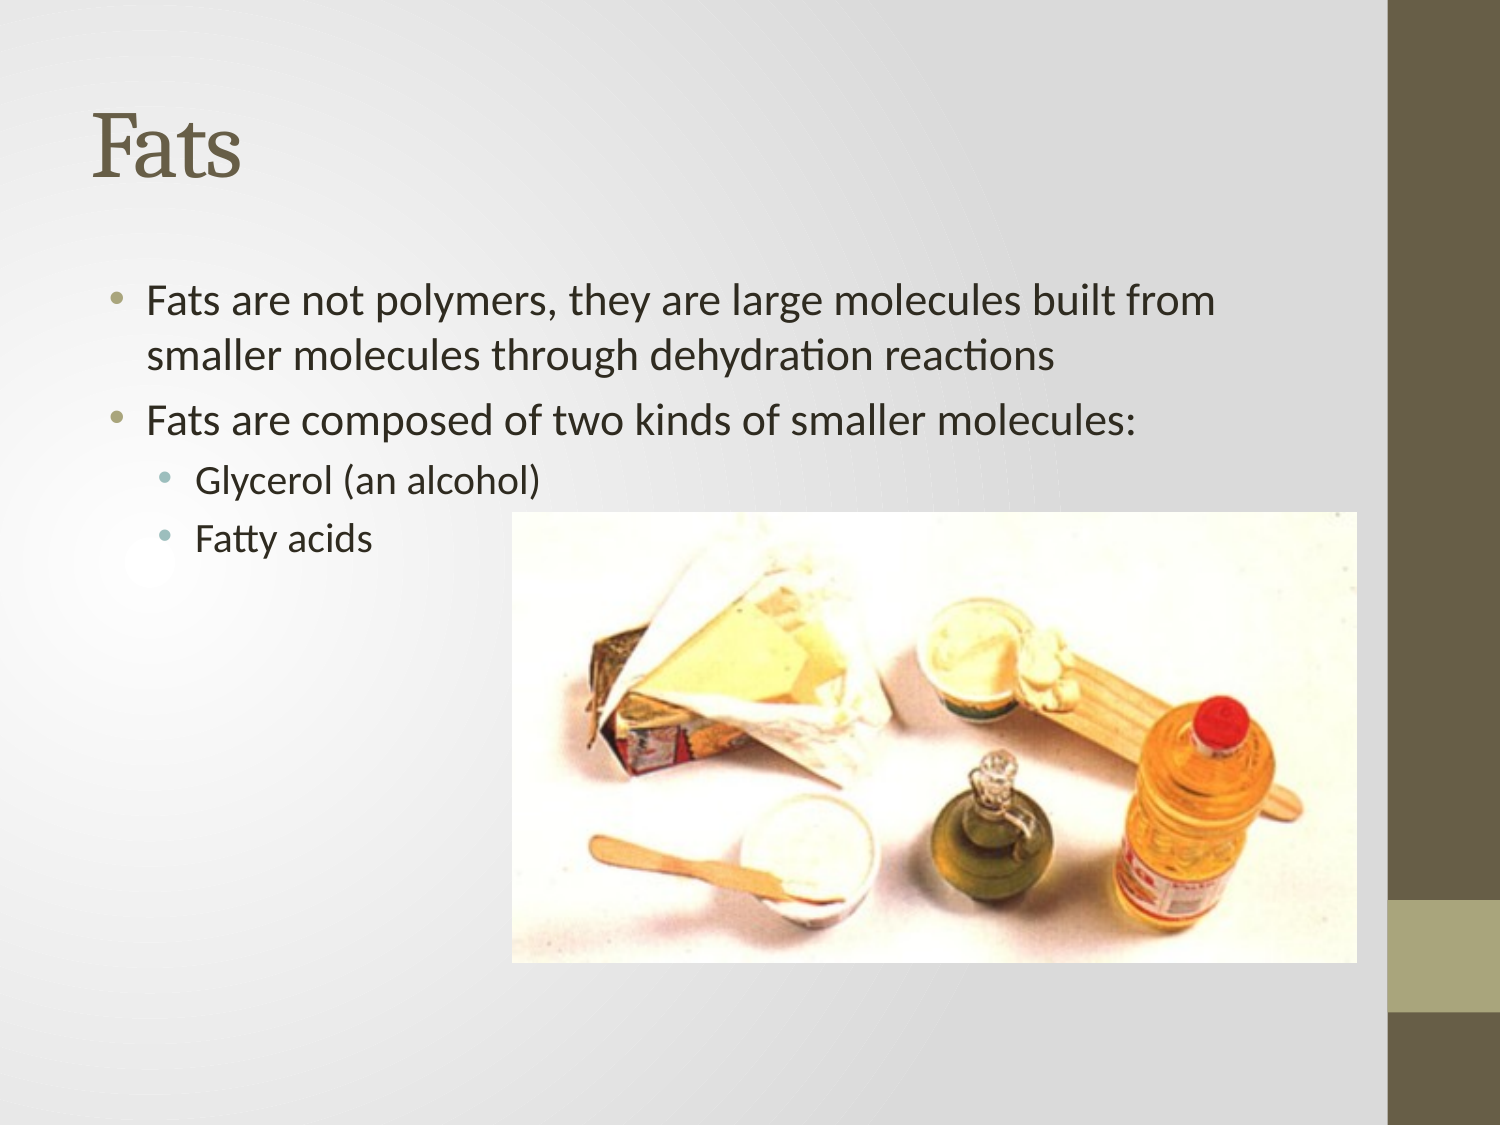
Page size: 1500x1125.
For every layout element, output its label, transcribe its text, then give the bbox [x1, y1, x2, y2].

title Fats [75, 45, 1325, 233]
list Fats are not polymers, they are large molecules built from smaller molecules through dehydration reactions Fats are composed of two kinds of smaller molecules: Glycerol (an alcohol) Fatty acids [75, 262, 1325, 1050]
picture [511, 511, 1357, 963]
